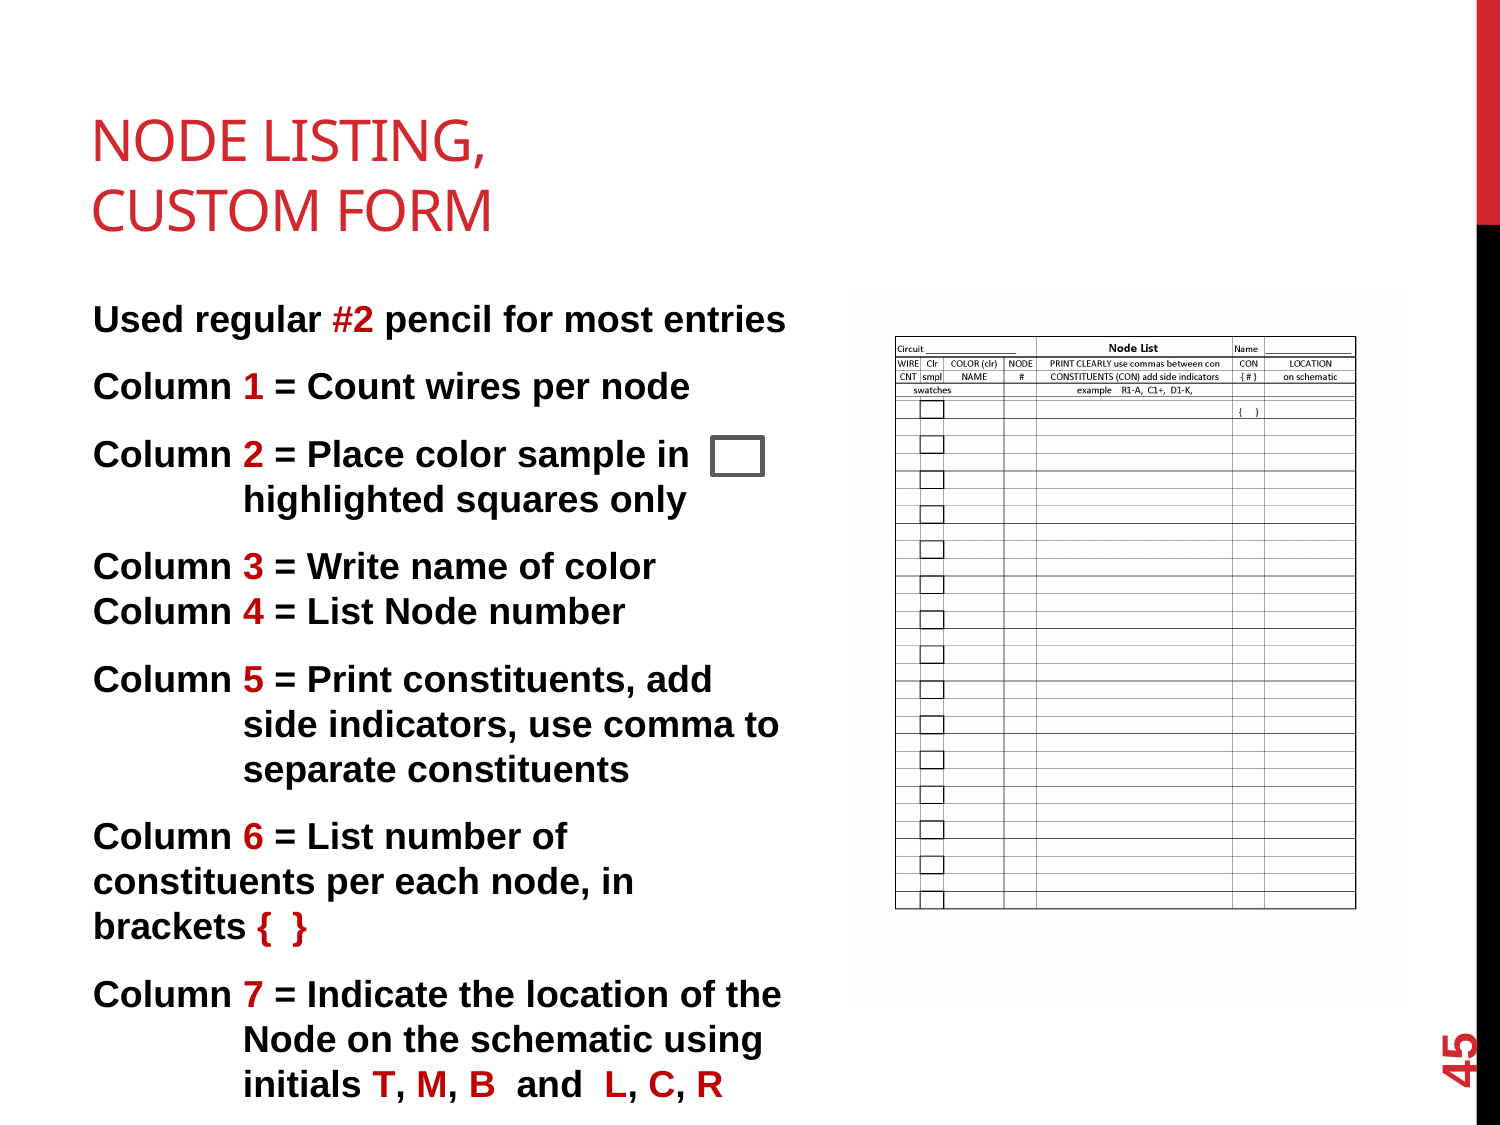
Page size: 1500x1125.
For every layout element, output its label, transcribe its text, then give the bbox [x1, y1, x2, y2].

picture [849, 286, 1405, 1006]
text_box Used regular #2 pencil for most entries Column 1 = Count wires per node Column 2 = Place color sample in highlighted squares only Column 3 = Write name of color Column 4 = List Node number Column 5 = Print constituents, add side indicators, use comma to separate constituents Column 6 = List number of constituents per each node, in brackets { } Column 7 = Indicate the location of the Node on the schematic using initials T, M, B and L, C, R [78, 287, 813, 1125]
slide_number 45 [1427, 887, 1488, 1104]
title Node Listing, custom Form [75, 25, 1025, 250]
text_box [710, 435, 765, 477]
